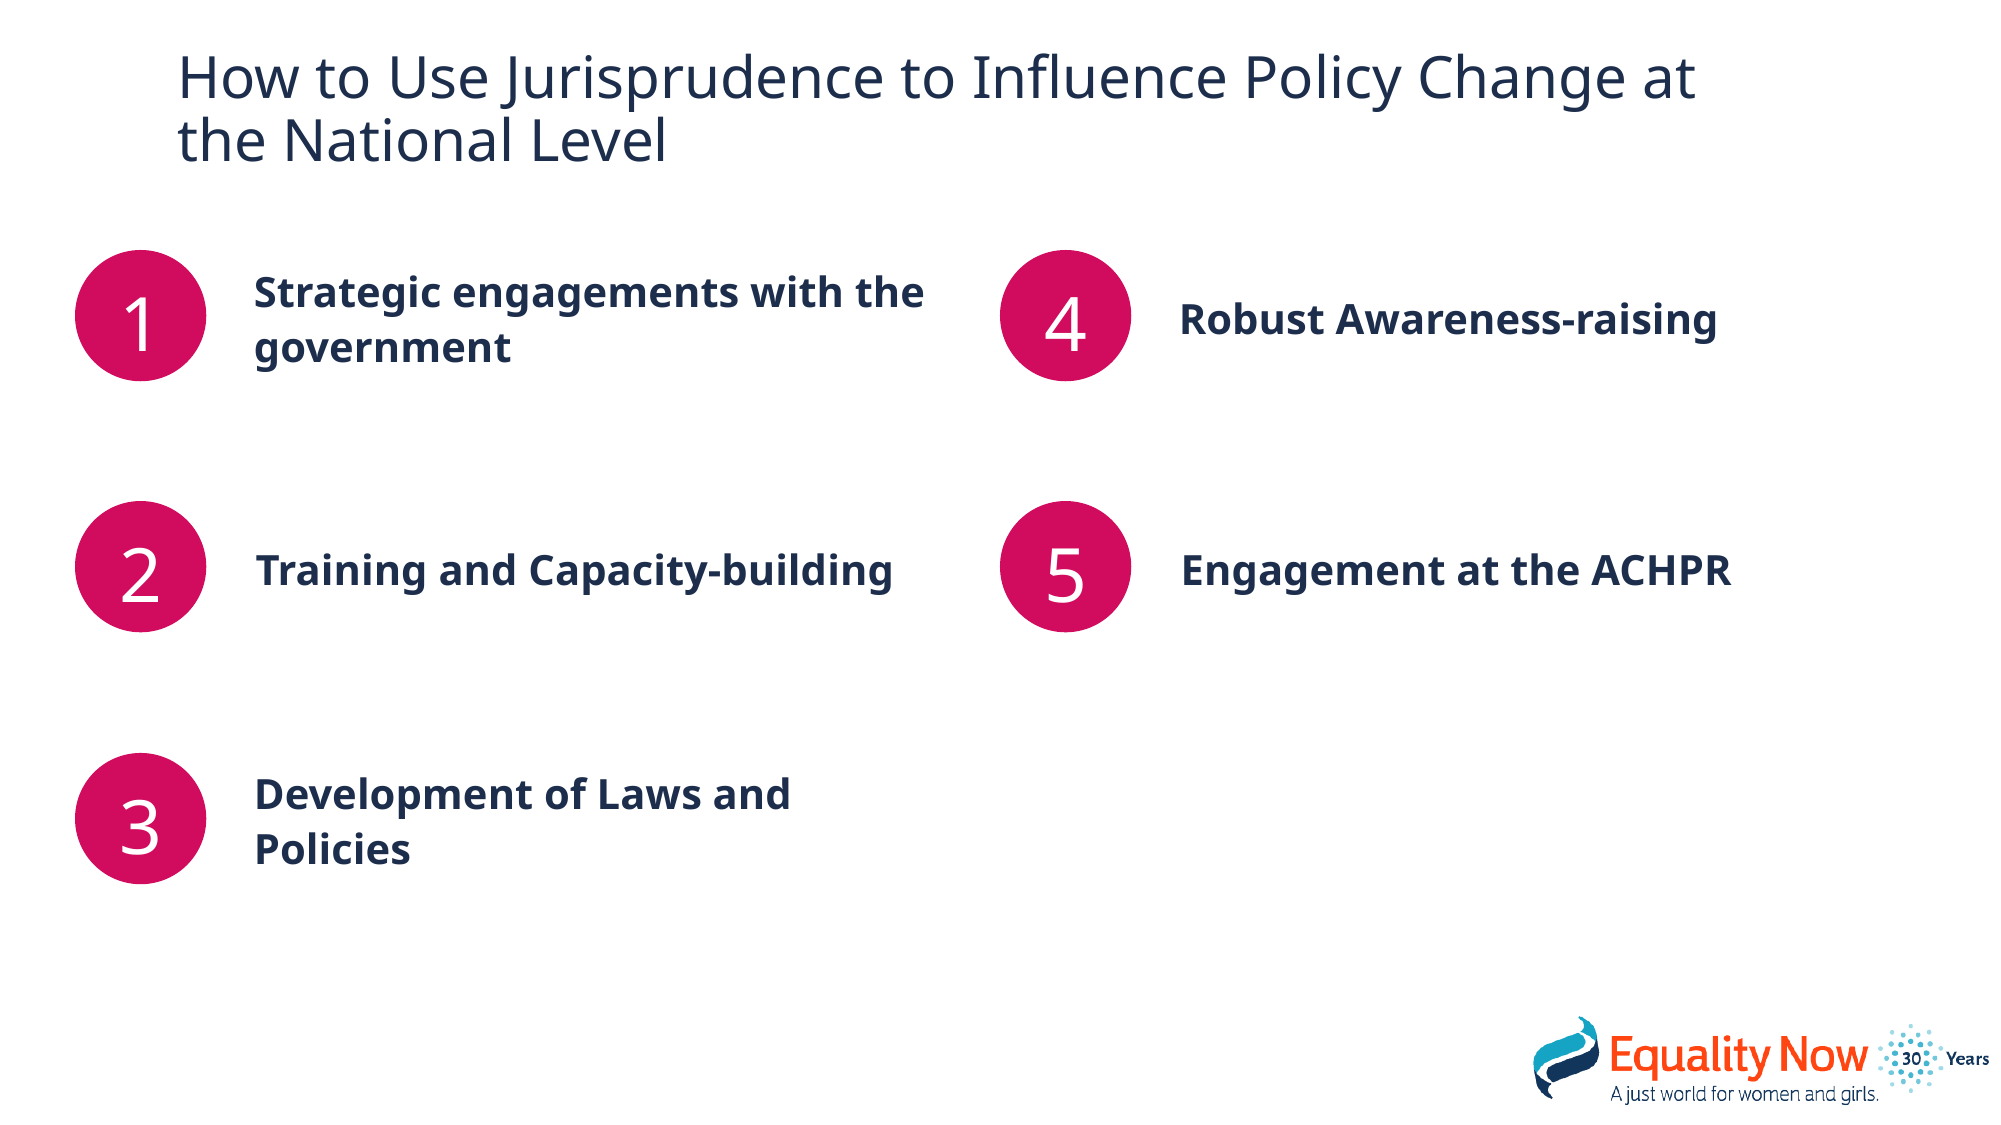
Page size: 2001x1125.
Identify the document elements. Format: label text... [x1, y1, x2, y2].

picture [1526, 1009, 1996, 1109]
text_box Development of Laws and Policies [239, 752, 965, 884]
text_box Robust Awareness-raising [1164, 249, 1889, 382]
text_box 2 [75, 501, 207, 633]
text_box 3 [75, 752, 207, 885]
text_box Training and Capacity-building [240, 501, 966, 633]
text_box 1 [75, 249, 207, 382]
text_box How to Use Jurisprudence to Influence Policy Change at the National Level [162, 44, 1769, 178]
text_box Engagement at the ACHPR [1165, 501, 1891, 633]
subtitle Strategic engagements with the government [239, 249, 965, 382]
text_box 4 [999, 249, 1132, 382]
text_box 5 [999, 501, 1132, 633]
